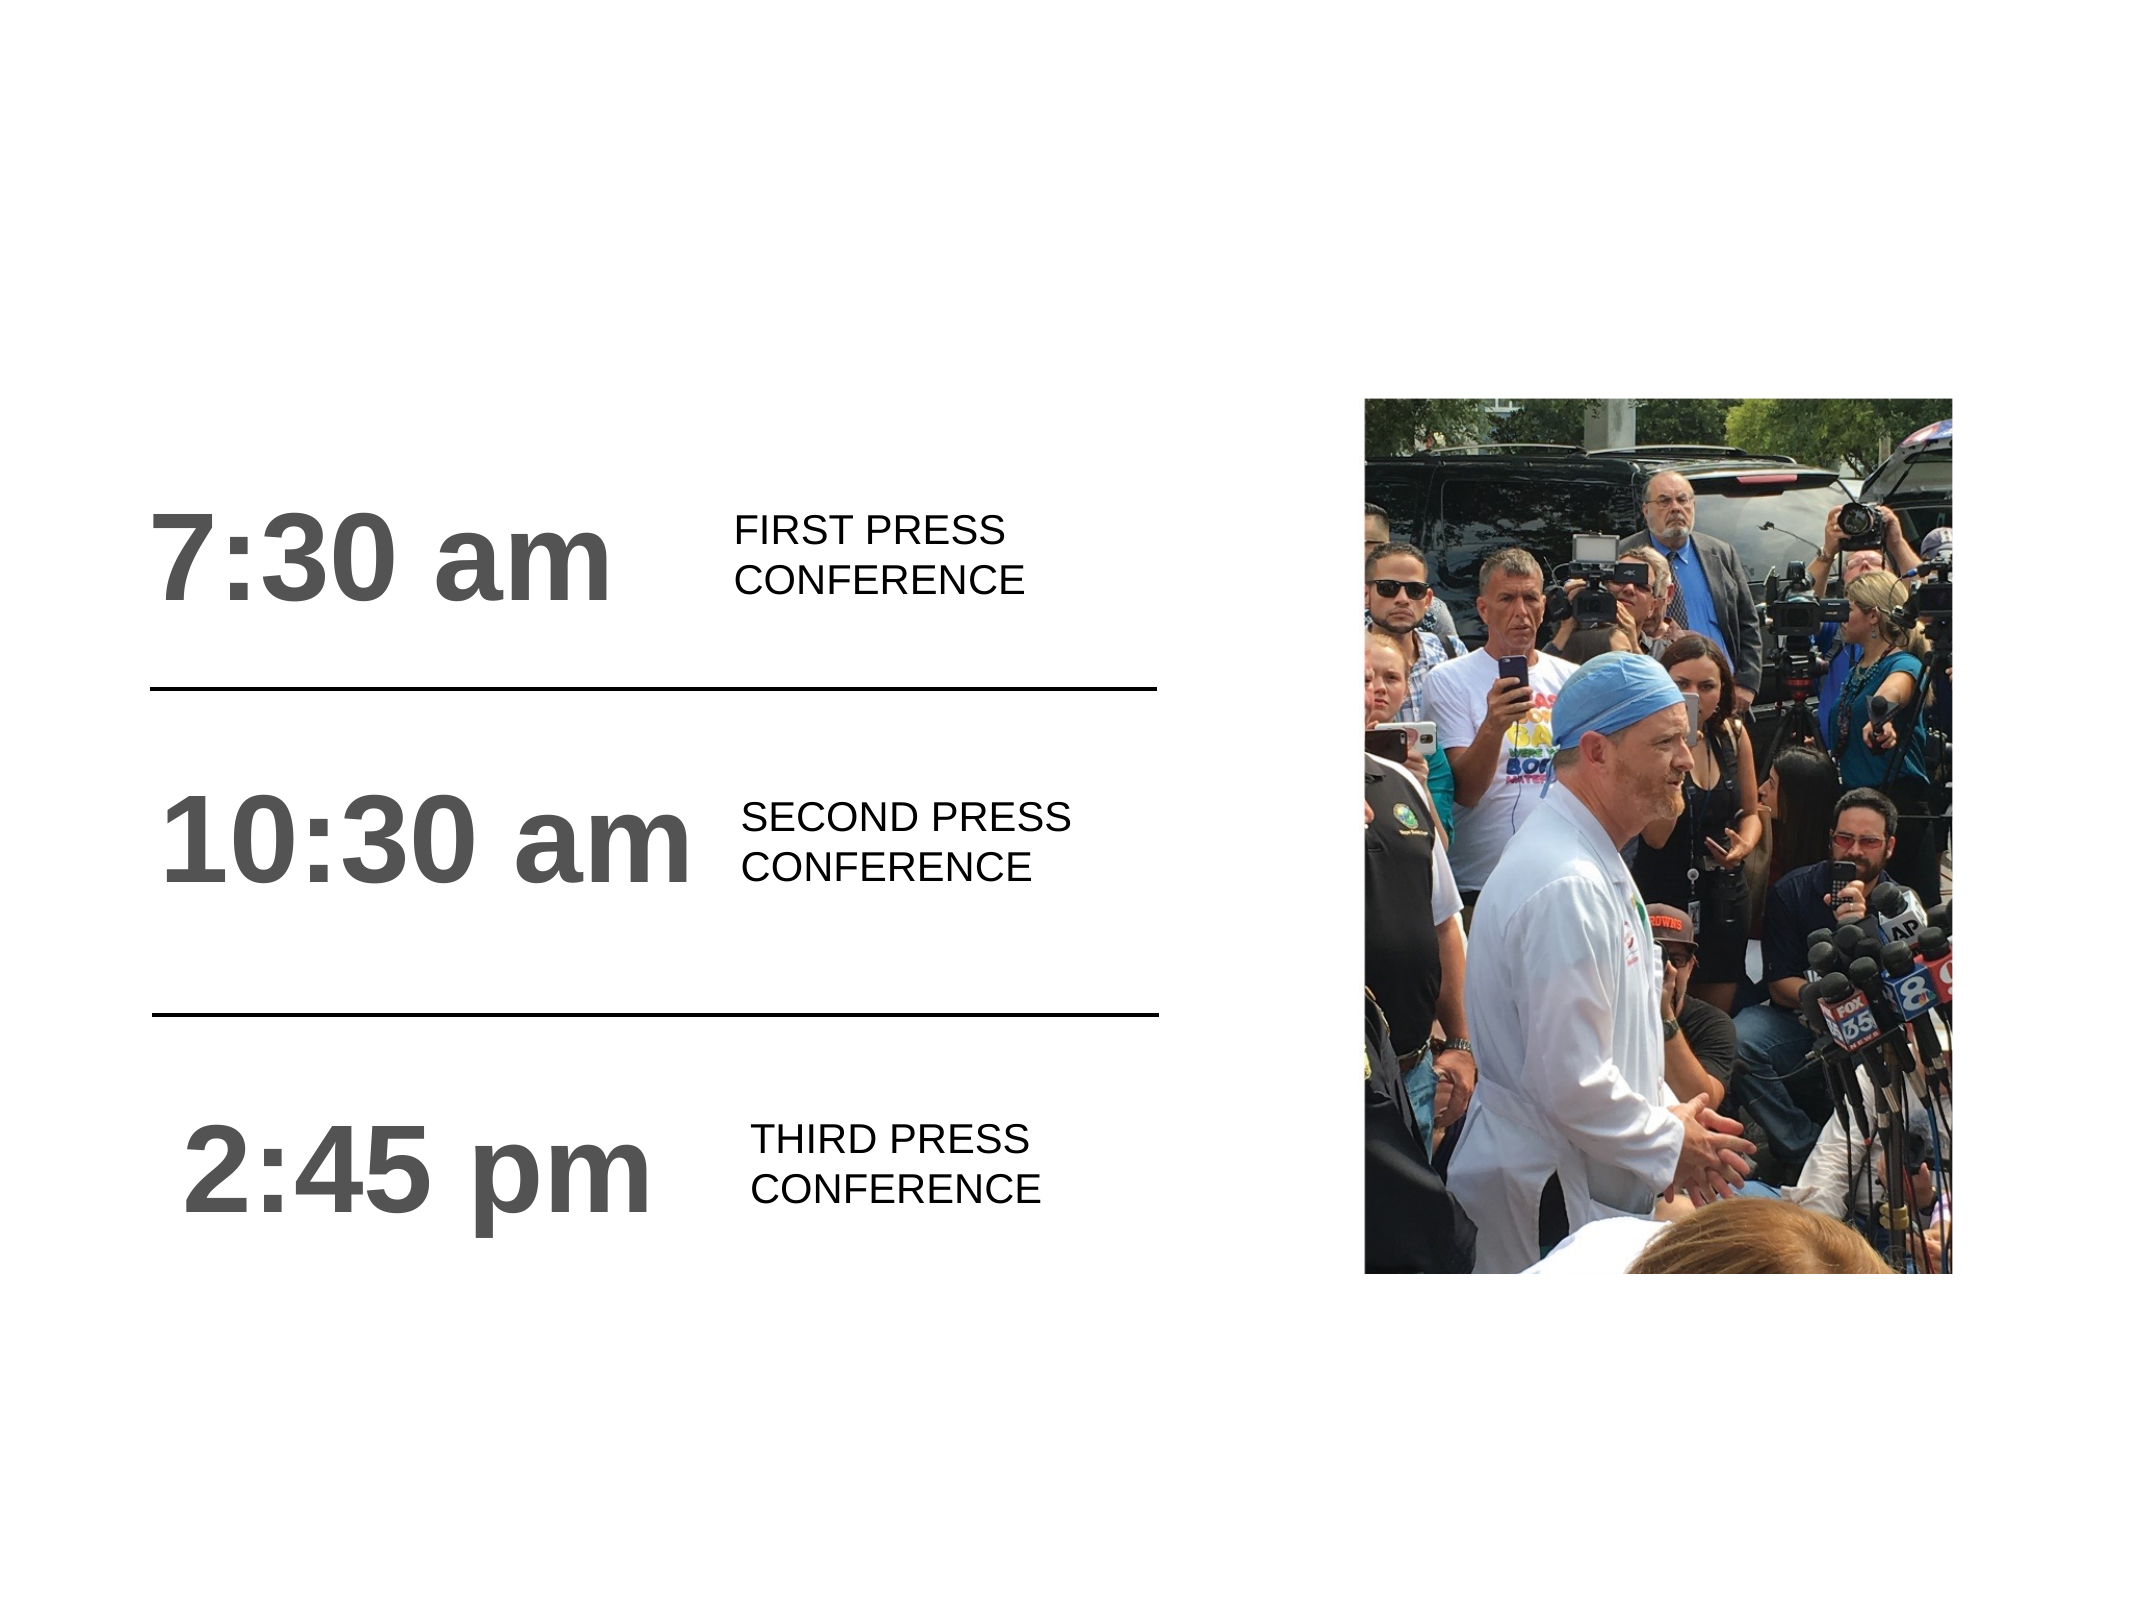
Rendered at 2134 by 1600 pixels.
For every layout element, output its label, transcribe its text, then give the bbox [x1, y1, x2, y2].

text_box THIRD press conference [741, 1103, 1199, 1221]
text_box 10:30 am [151, 749, 704, 916]
text_box 2:45 pm [174, 1078, 664, 1246]
picture [1358, 397, 1953, 1275]
text_box SECOND press conference [732, 781, 1189, 898]
text_box 7:30 am [140, 467, 624, 634]
text_box first press conference [725, 494, 1182, 612]
